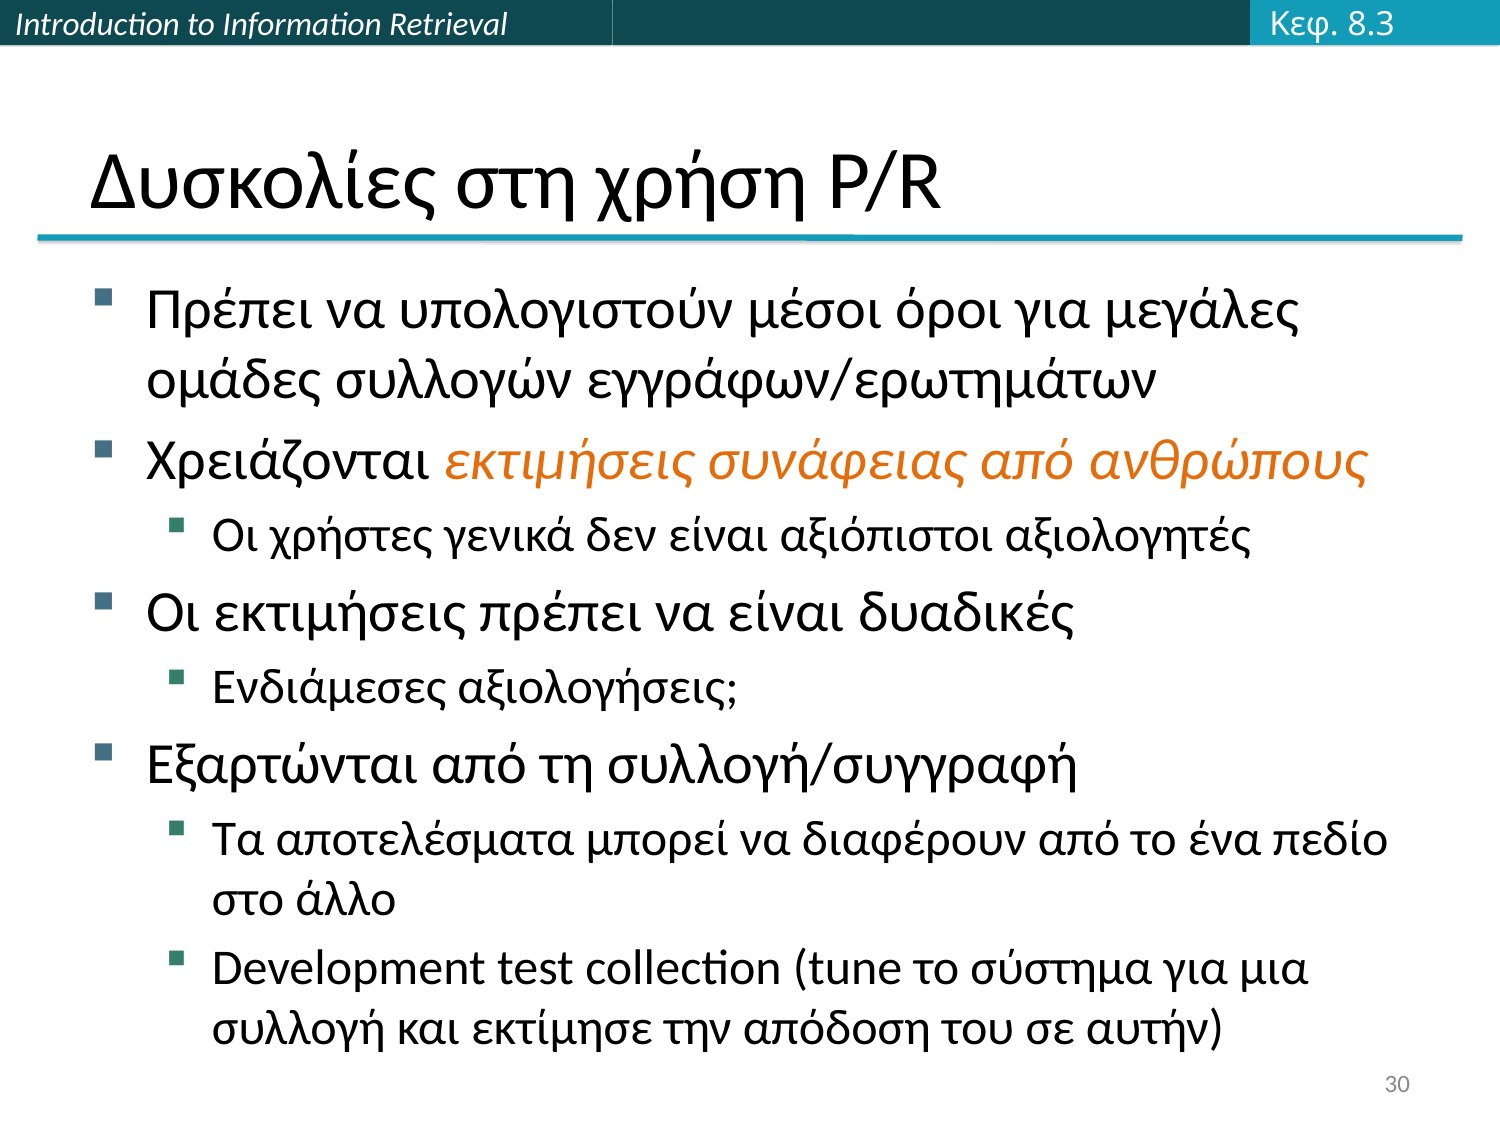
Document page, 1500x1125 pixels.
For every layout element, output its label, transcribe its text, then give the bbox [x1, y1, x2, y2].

list Πρέπει να υπολογιστούν μέσοι όροι για μεγάλες ομάδες συλλογών εγγράφων/ερωτημάτων Χρειάζονται εκτιμήσεις συνάφειας από ανθρώπους Οι χρήστες γενικά δεν είναι αξιόπιστοι αξιολογητές Οι εκτιμήσεις πρέπει να είναι δυαδικές Ενδιάμεσες αξιολογήσεις; Εξαρτώνται από τη συλλογή/συγγραφή Τα αποτελέσματα μπορεί να διαφέρουν από το ένα πεδίο στο άλλο Development test collection (tune το σύστημα για μια συλλογή και εκτίμησε την απόδοση του σε αυτήν) [74, 262, 1426, 1063]
title Δυσκολίες στη χρήση P/R [74, 44, 1426, 233]
slide_number 30 [1074, 1063, 1425, 1103]
text_box Κεφ. 8.3 [1254, 0, 1410, 50]
